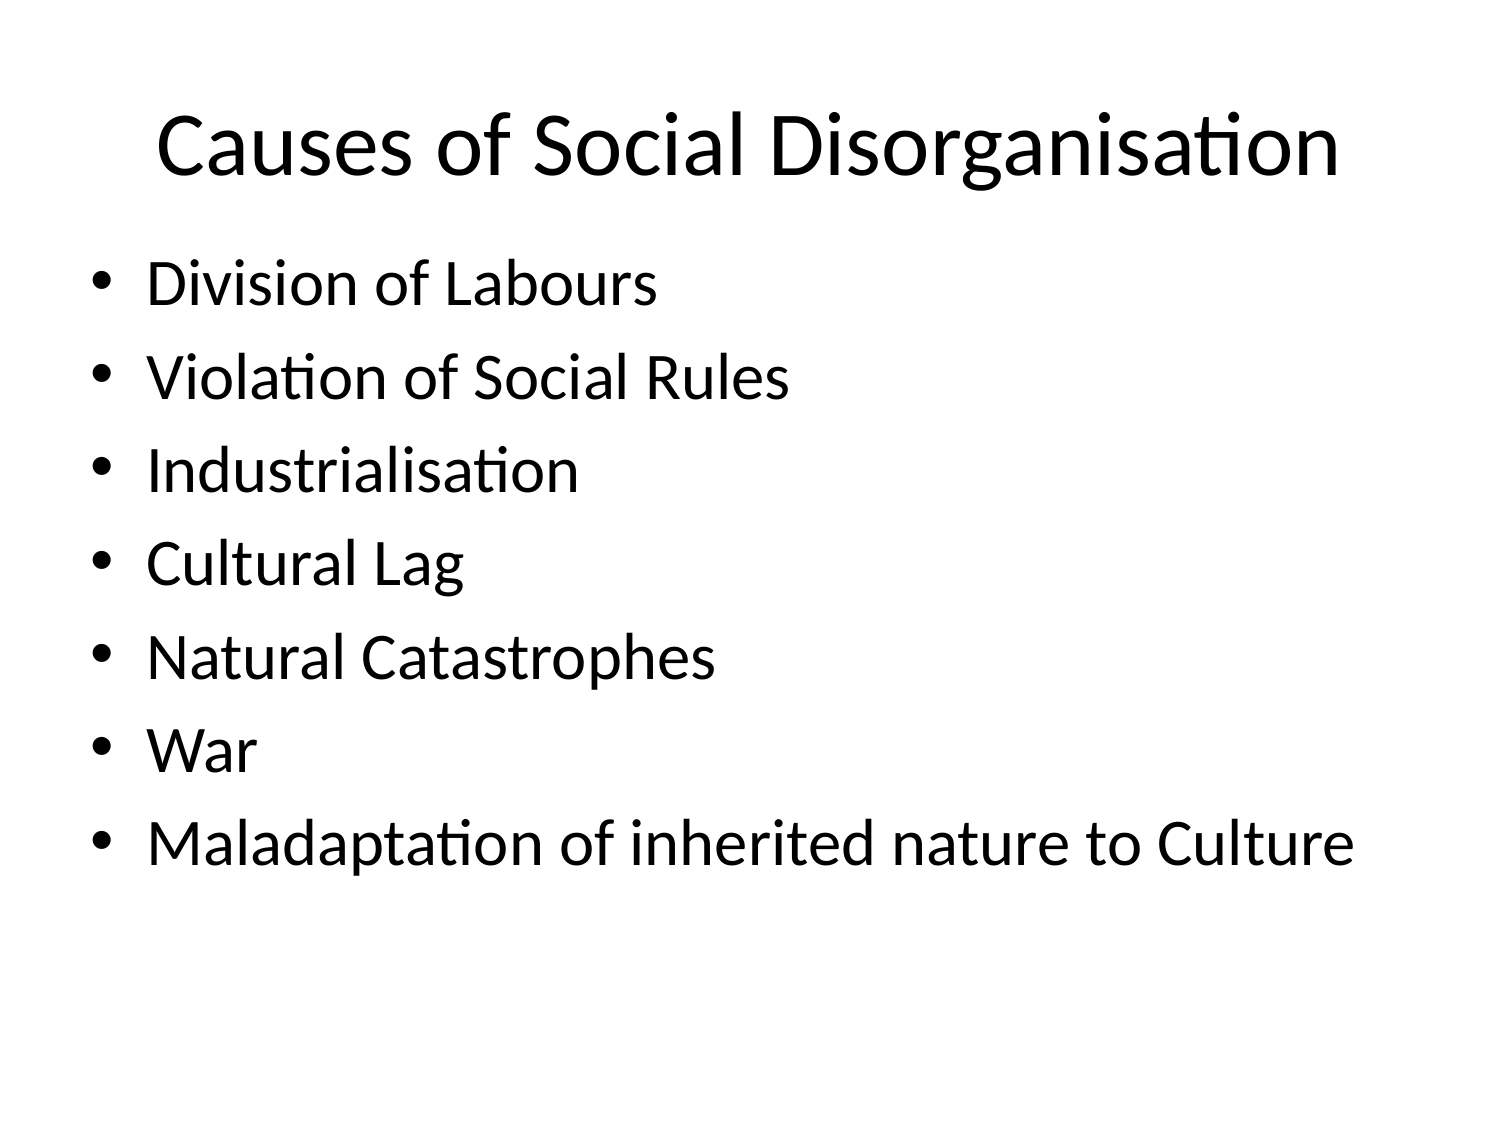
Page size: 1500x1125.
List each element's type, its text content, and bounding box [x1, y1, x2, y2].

title Causes of Social Disorganisation [75, 45, 1425, 231]
list Division of Labours Violation of Social Rules Industrialisation Cultural Lag Natural Catastrophes War Maladaptation of inherited nature to Culture [75, 231, 1447, 1059]
